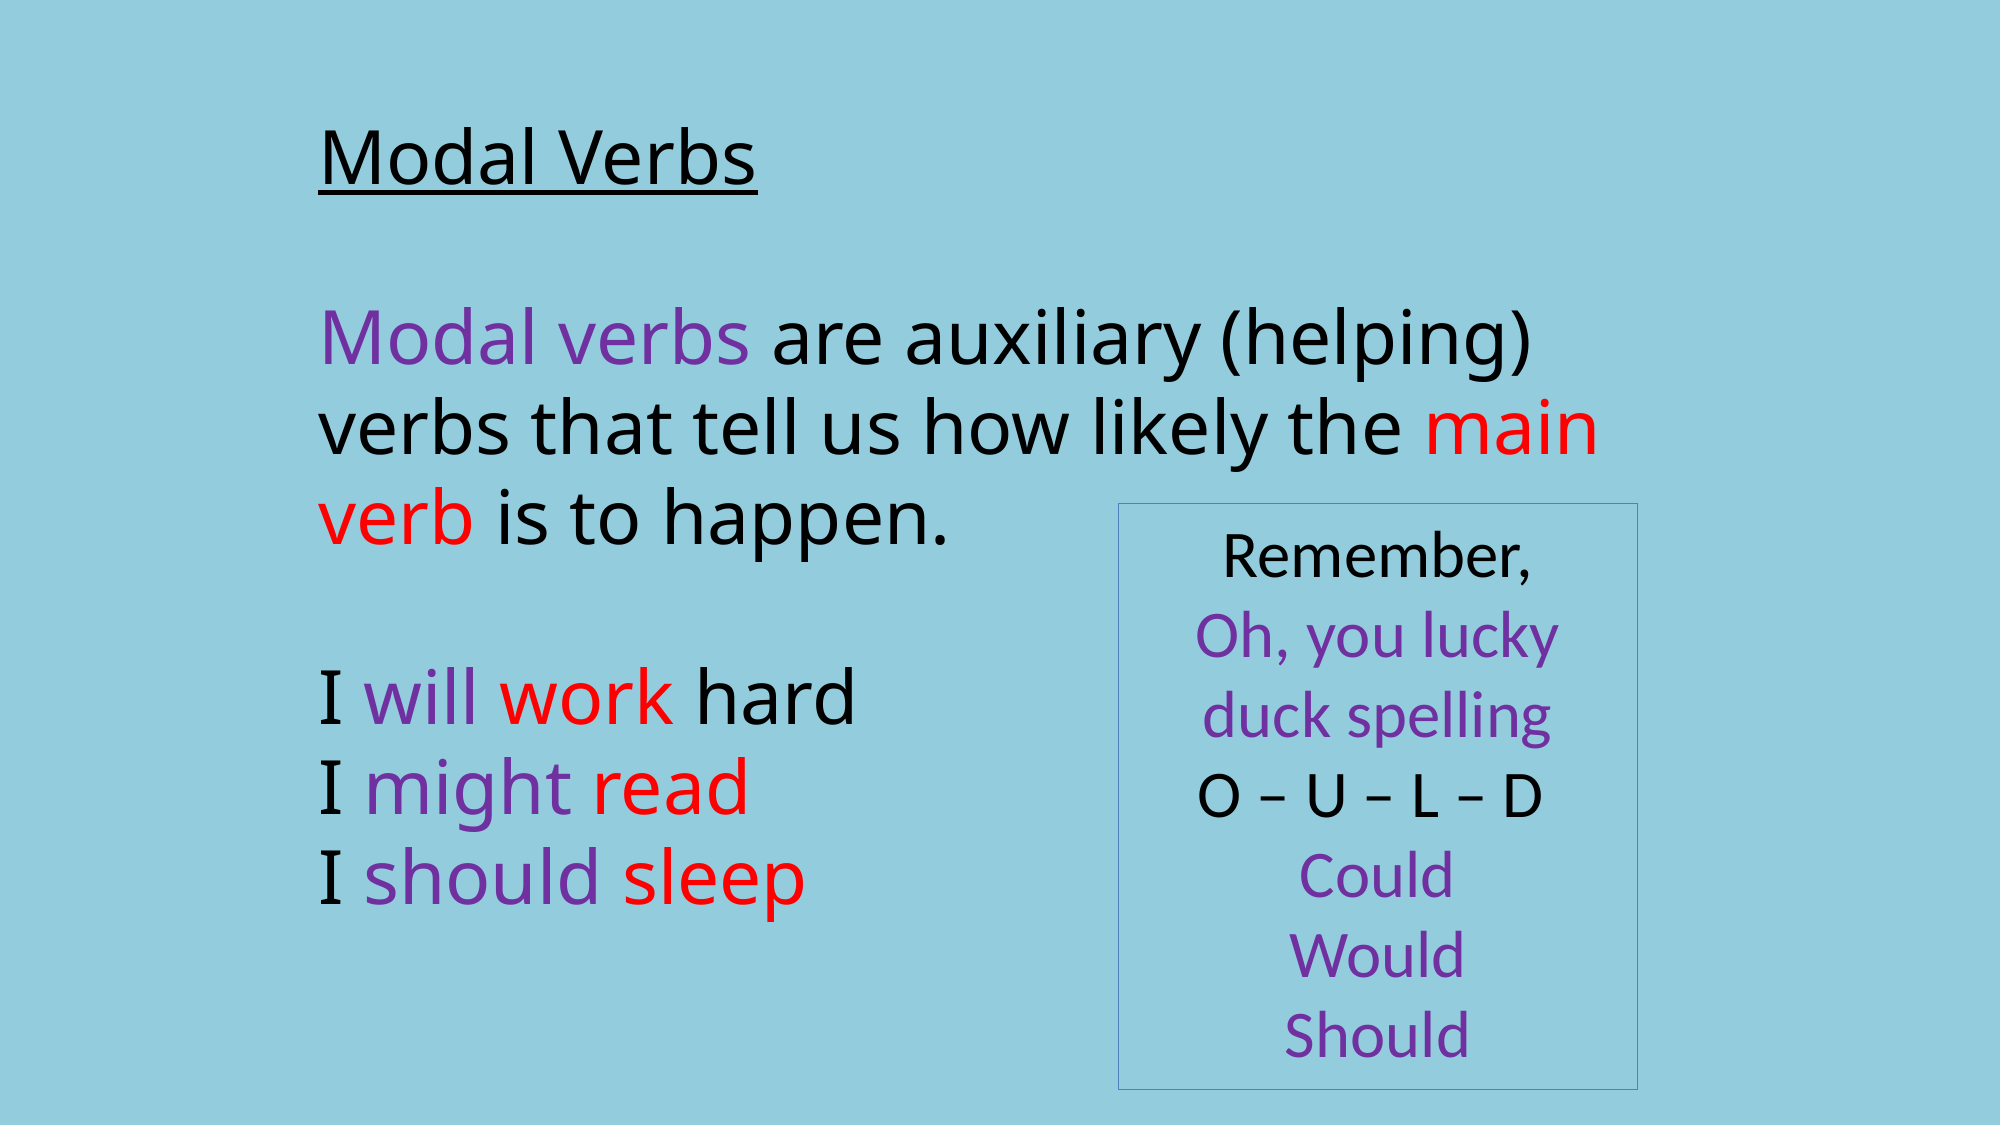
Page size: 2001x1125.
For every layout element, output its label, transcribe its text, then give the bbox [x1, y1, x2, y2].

text_box Remember, Oh, you lucky duck spelling O – U – L – D Could Would Should [1118, 503, 1638, 1090]
title Modal Verbs Modal verbs are auxiliary (helping) verbs that tell us how likely the main verb is to happen. I will work hard I might read I should sleep [303, 101, 1626, 492]
